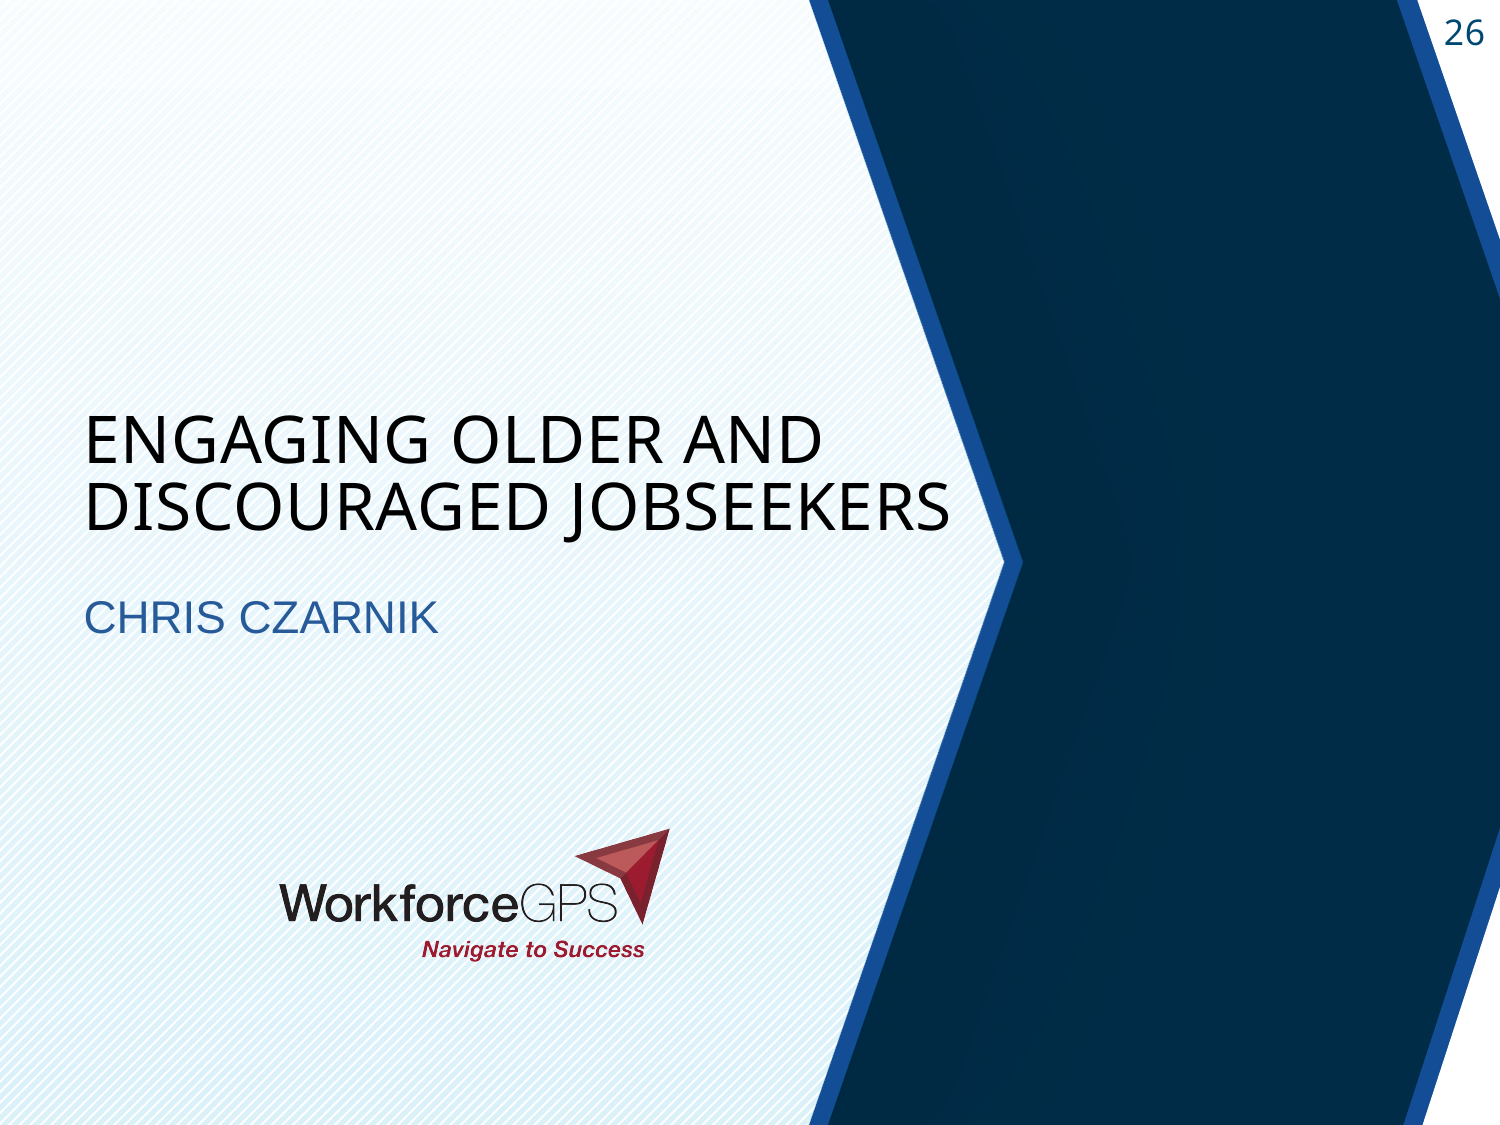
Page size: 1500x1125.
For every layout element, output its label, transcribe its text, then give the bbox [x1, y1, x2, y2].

title Engaging Older and Discouraged Jobseekers [68, 359, 970, 552]
picture [0, 0, 1500, 1125]
list Chris Czarnik [68, 580, 929, 727]
